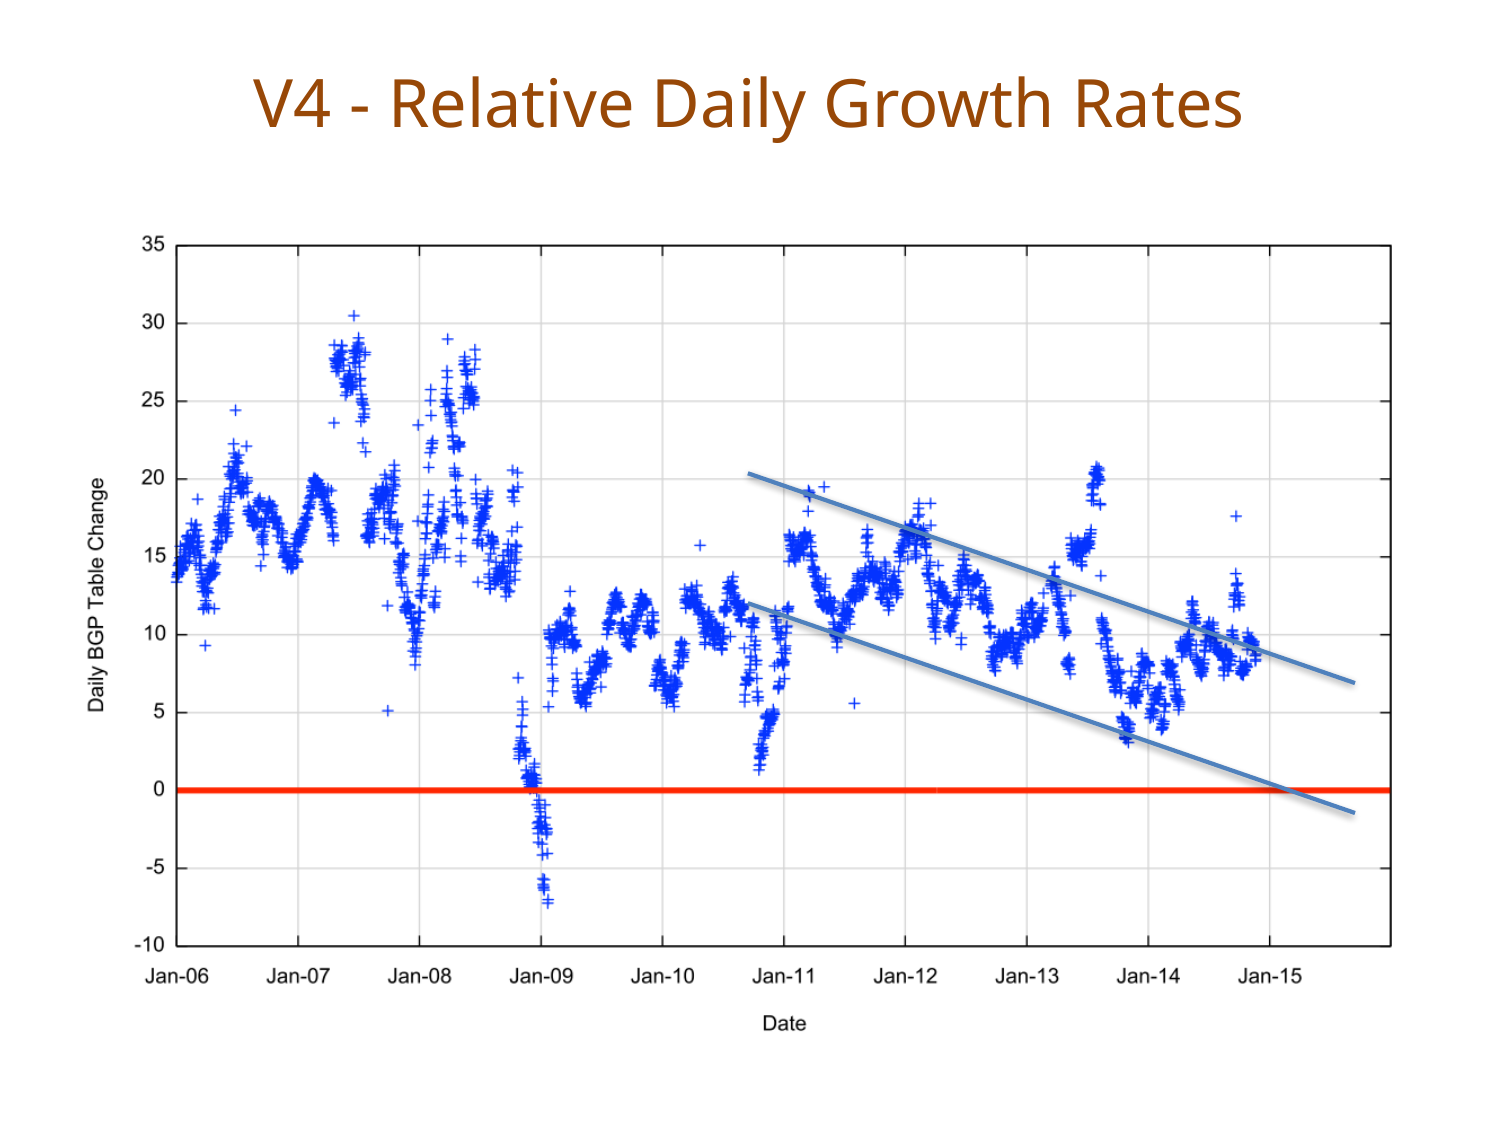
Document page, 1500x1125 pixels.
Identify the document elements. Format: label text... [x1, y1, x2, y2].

title V4 - Relative Daily Growth Rates [64, 7, 1436, 195]
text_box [747, 473, 1356, 602]
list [74, 214, 1426, 1064]
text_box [747, 602, 1356, 814]
